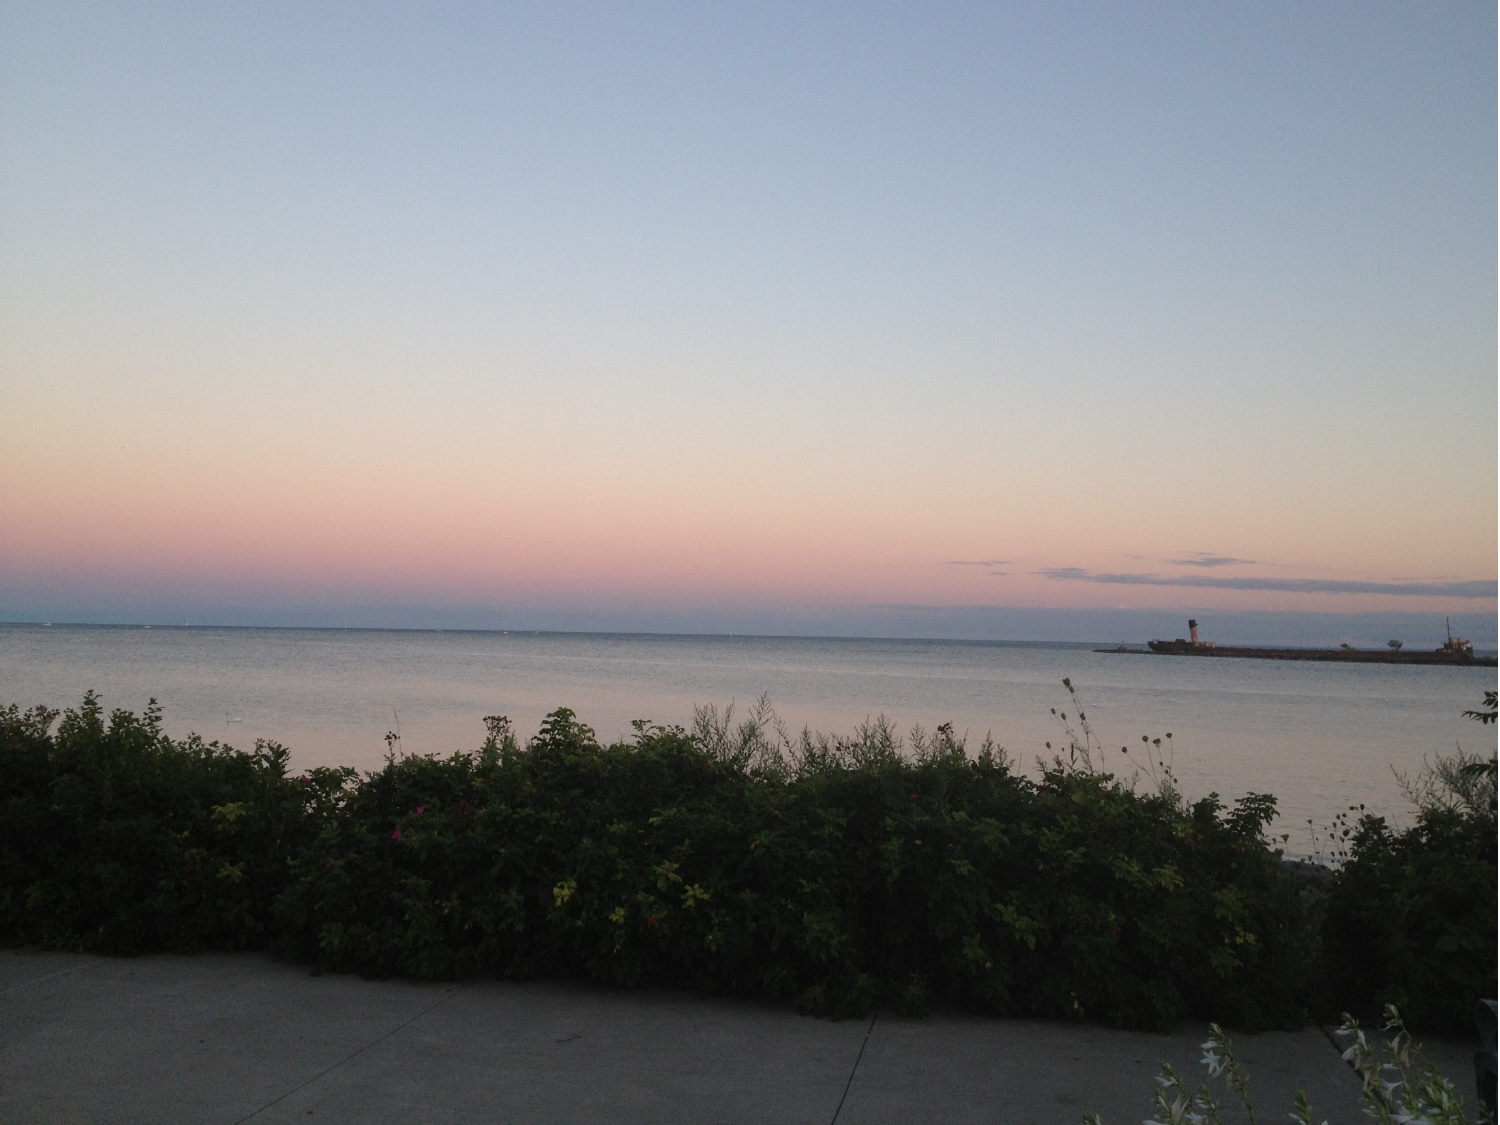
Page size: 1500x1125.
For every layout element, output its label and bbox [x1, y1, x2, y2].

list [0, 0, 1498, 1125]
